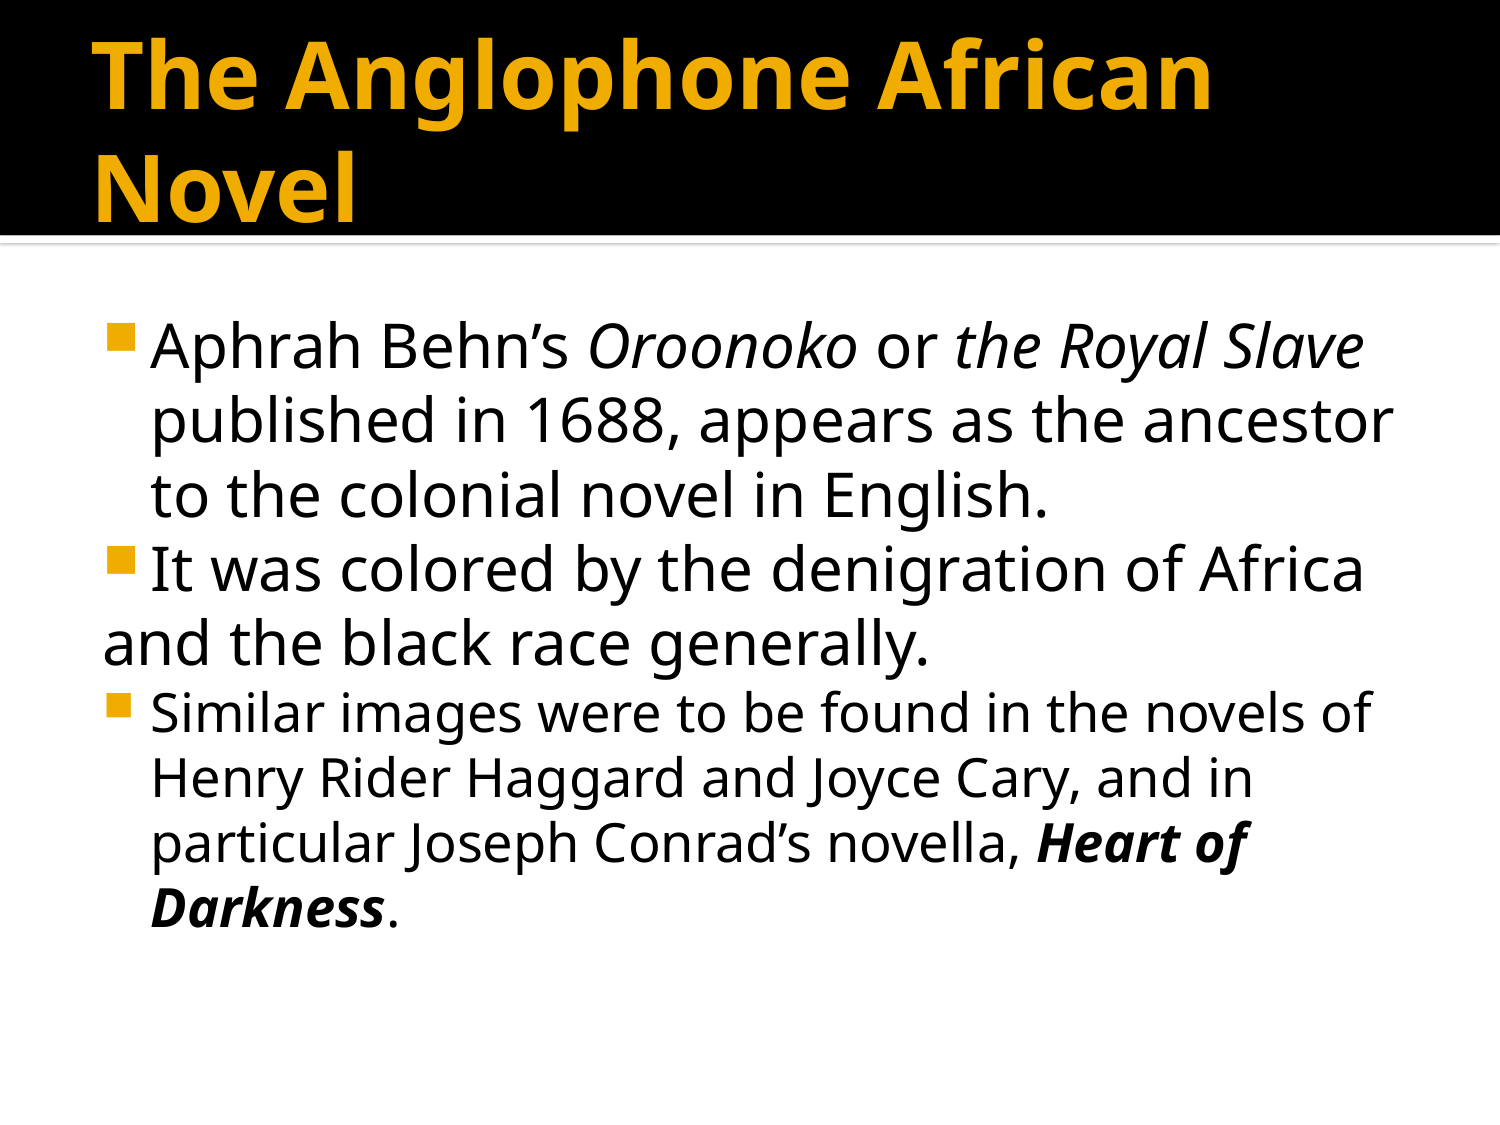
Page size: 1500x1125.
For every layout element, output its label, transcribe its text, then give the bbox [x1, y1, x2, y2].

list Aphrah Behn’s Oroonoko or the Royal Slave published in 1688, appears as the ancestor to the colonial novel in English. It was colored by the denigration of Africa and the black race generally. Similar images were to be found in the novels of Henry Rider Haggard and Joyce Cary, and in particular Joseph Conrad’s novella, Heart of Darkness. [75, 291, 1425, 1050]
title The Anglophone African Novel [75, 25, 1425, 231]
